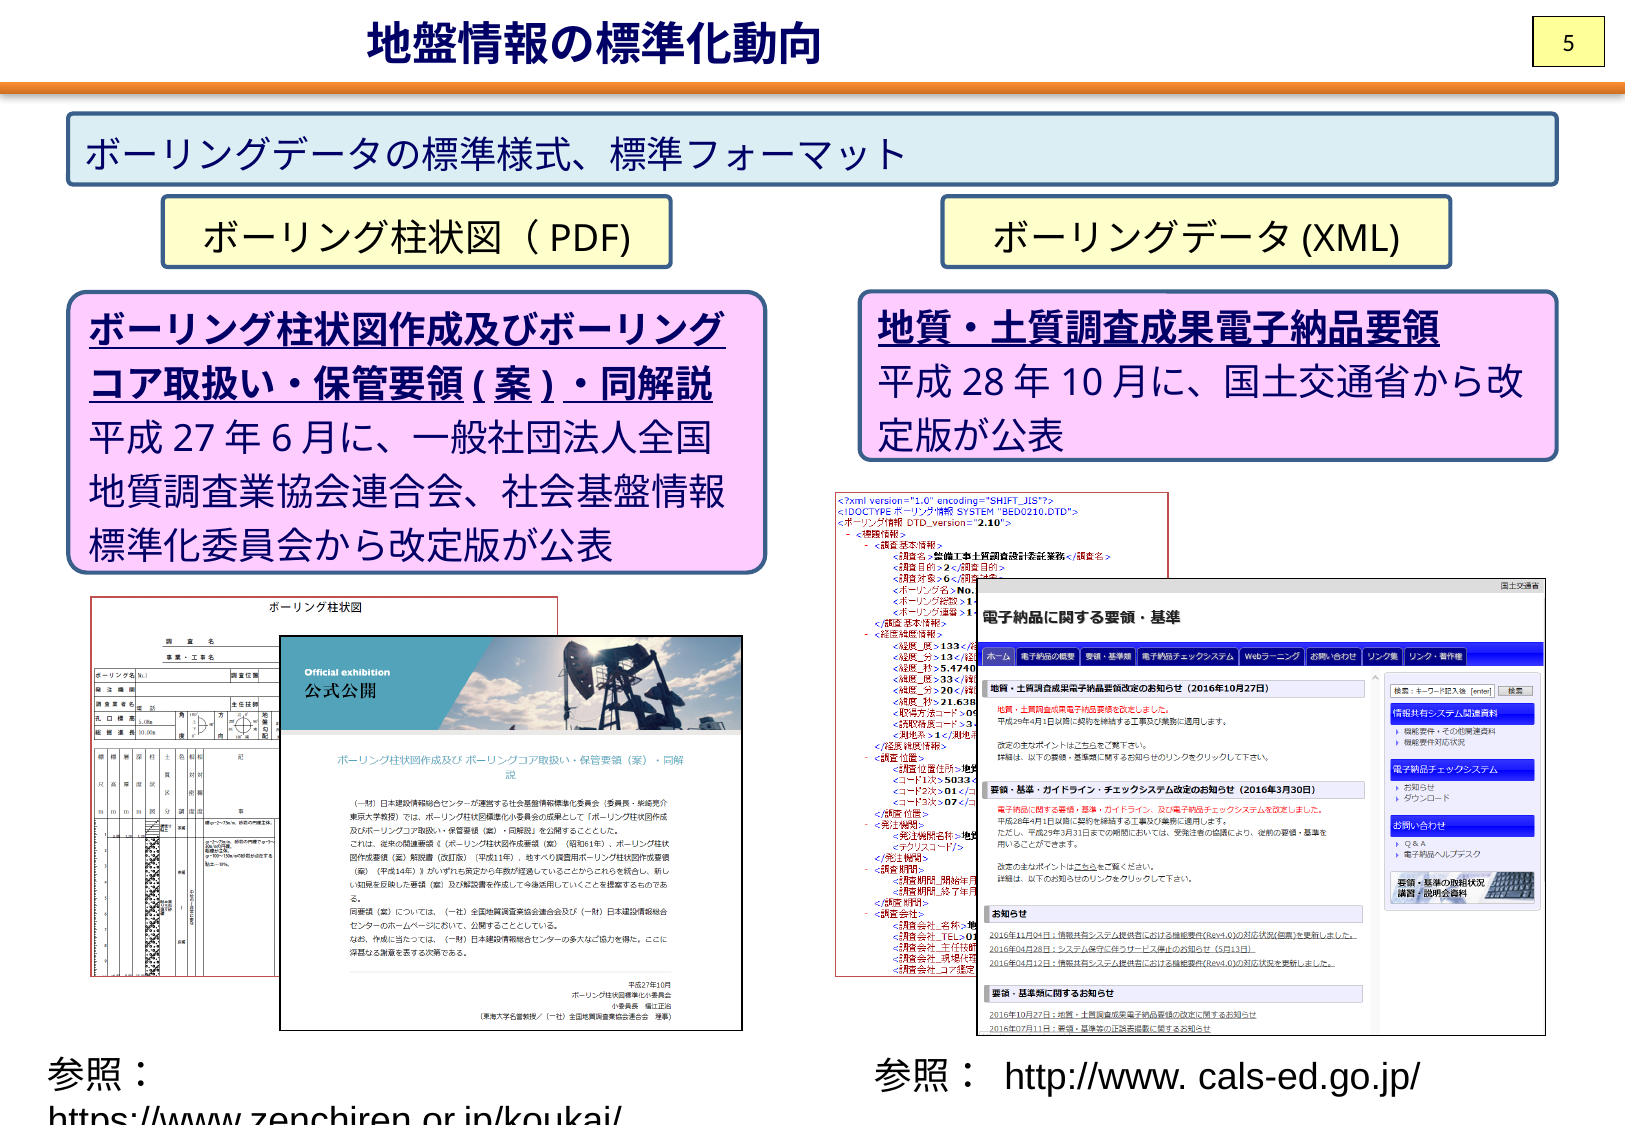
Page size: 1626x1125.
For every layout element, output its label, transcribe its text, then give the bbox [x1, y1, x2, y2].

text_box [0, 82, 1625, 94]
picture [835, 492, 1546, 1036]
text_box ボーリングデータ(XML) [940, 194, 1453, 270]
text_box 地盤情報の標準化動向 [351, 7, 1238, 78]
text_box 参照： http://www. cals-ed.go.jp/ [859, 1045, 1593, 1105]
text_box 4 [1533, 16, 1605, 67]
text_box ボーリングデータの標準様式、標準フォーマット [65, 111, 1559, 187]
text_box ボーリング柱状図作成及びボーリングコア取扱い・保管要領(案)・同解説 平成27年6月に、一般社団法人全国地質調査業協会連合会、社会基盤情報標準化委員会から改定版が公表 [66, 289, 768, 575]
text_box ボーリング柱状図（PDF) [160, 194, 673, 270]
text_box 地質・土質調査成果電子納品要領 平成28年10月に、国土交通省から改定版が公表 [857, 289, 1559, 462]
picture [91, 597, 742, 1031]
text_box 参照： https://www.zenchiren.or.jp/koukai/ [32, 1043, 766, 1125]
